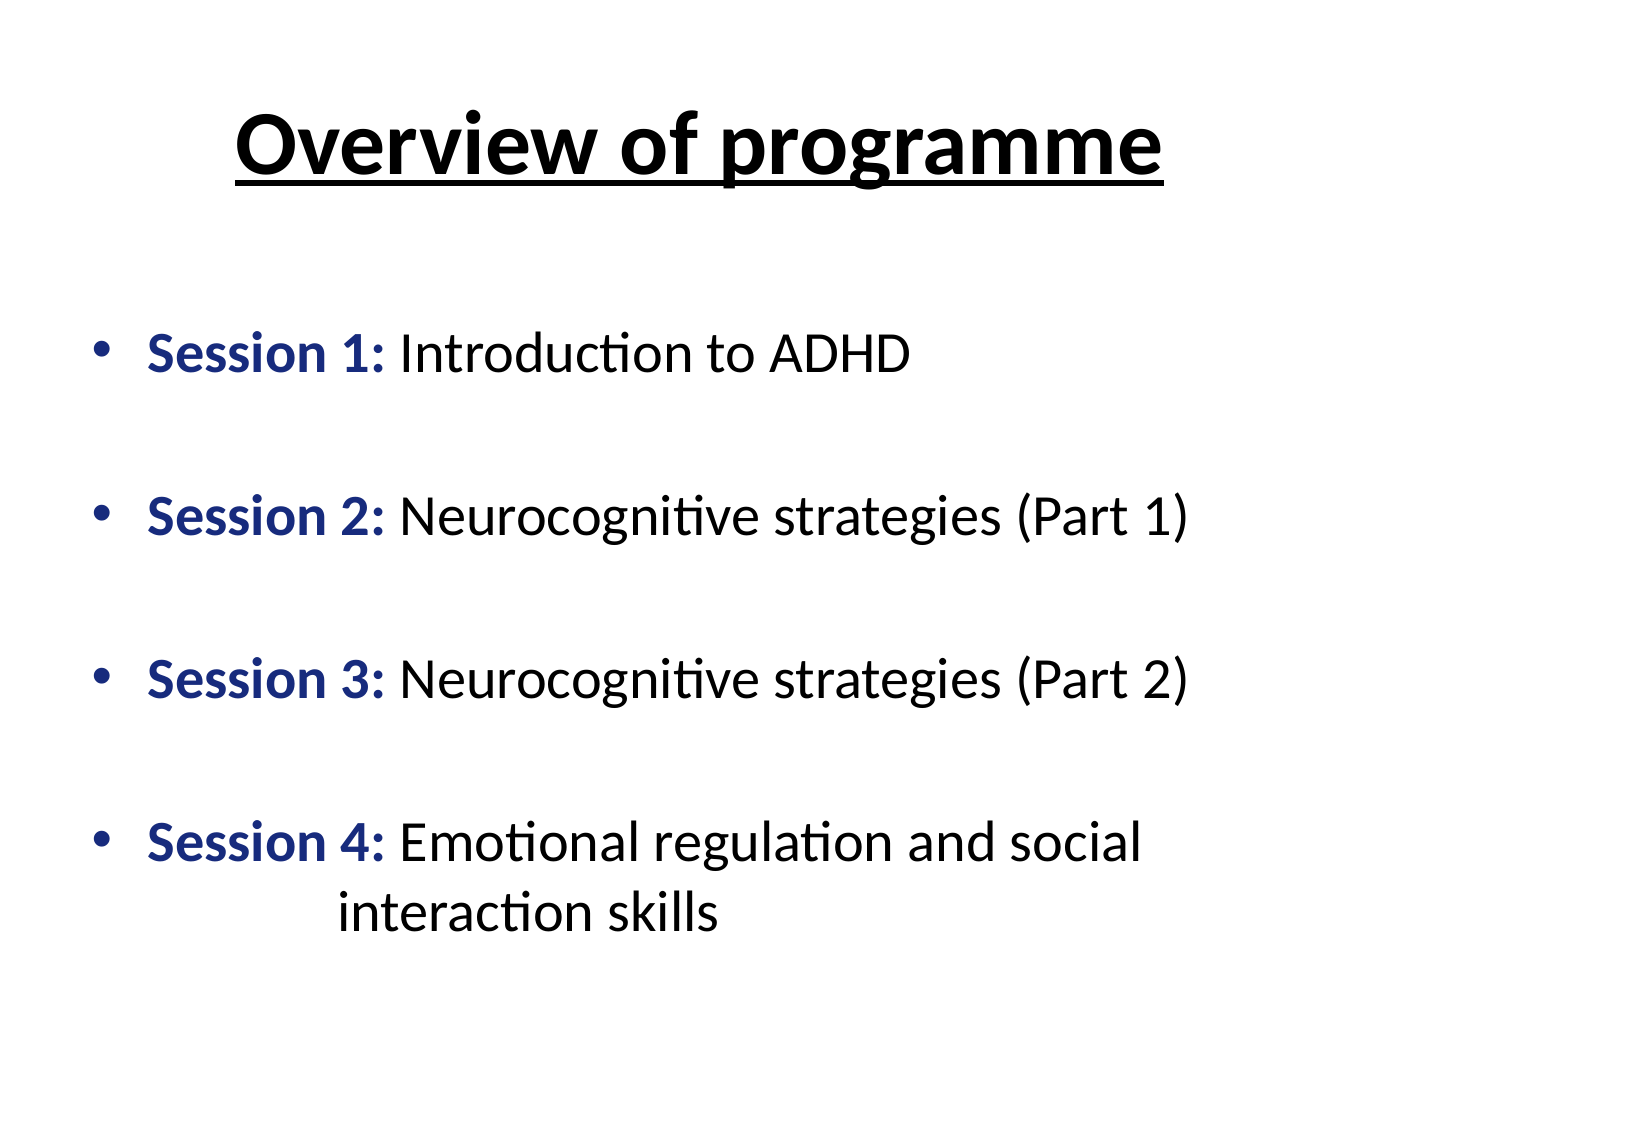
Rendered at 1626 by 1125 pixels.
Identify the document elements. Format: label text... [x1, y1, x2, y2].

title Overview of programme [49, 42, 1350, 233]
list Session 1: Introduction to ADHD Session 2: Neurocognitive strategies (Part 1) Session 3: Neurocognitive strategies (Part 2) Session 4: Emotional regulation and social interaction skills [76, 306, 1589, 1088]
